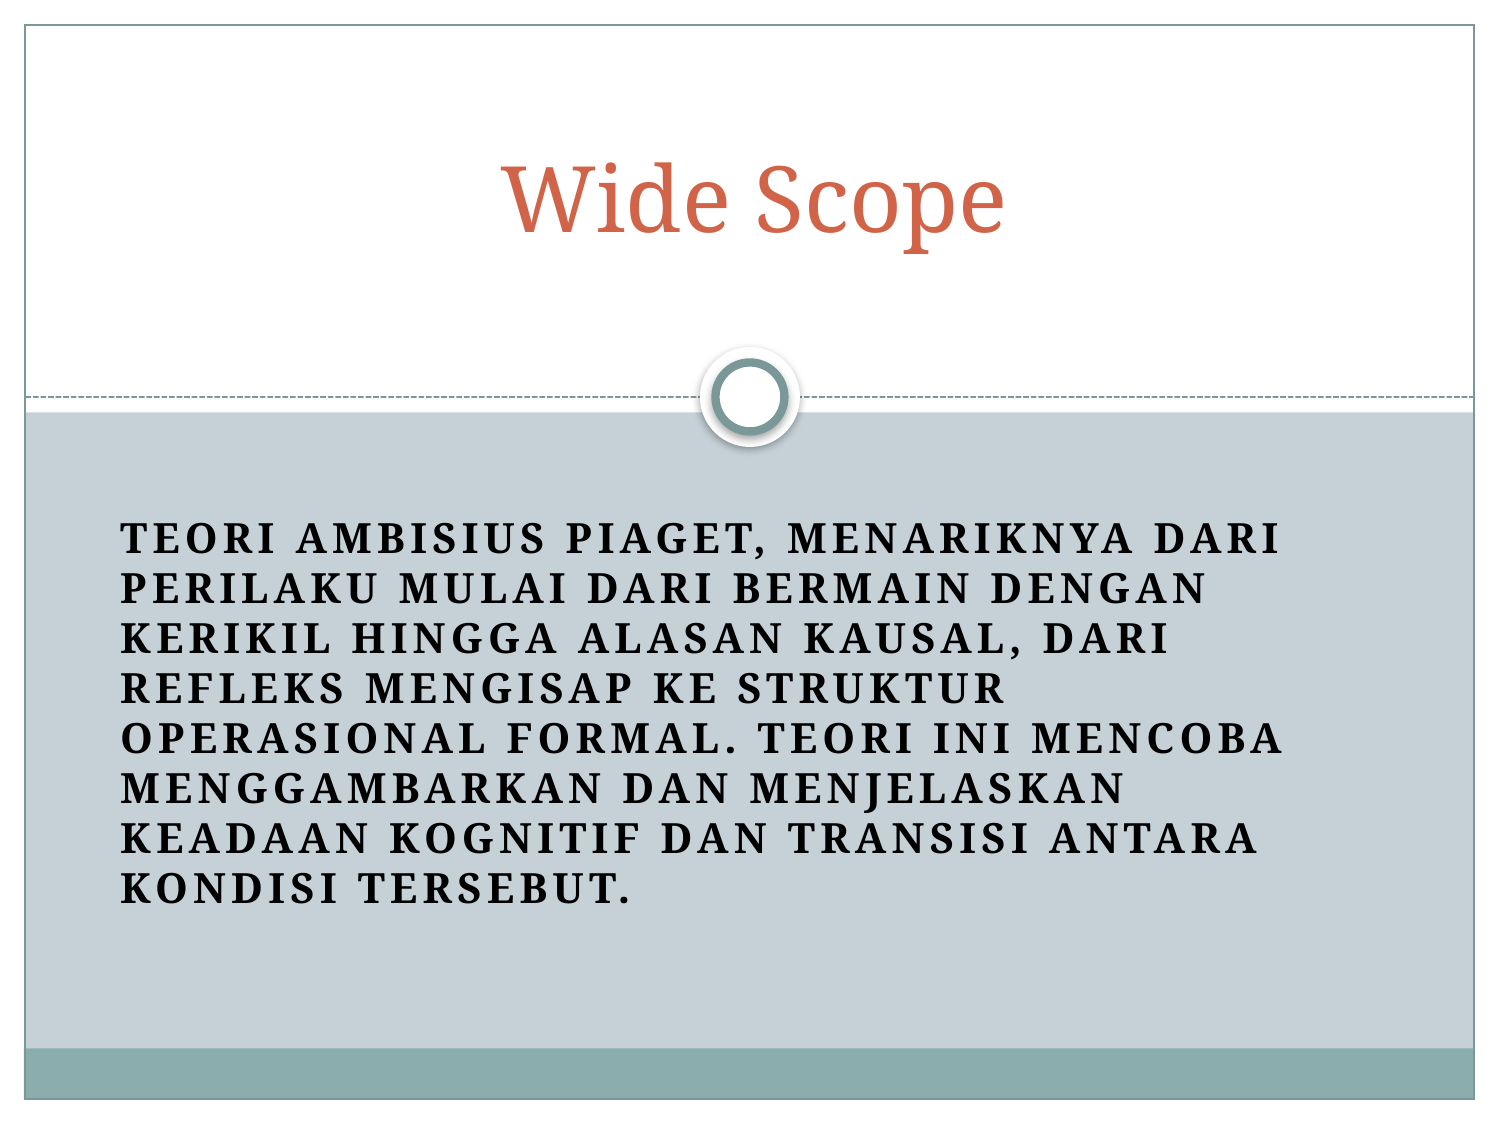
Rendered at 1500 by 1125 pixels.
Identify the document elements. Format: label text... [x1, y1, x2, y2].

title Wide Scope [117, 140, 1393, 258]
subtitle Teori ambisius Piaget, menariknya dari perilaku mulai dari bermain dengan kerikil hingga alasan kausal, dari refleks mengisap ke struktur operasional formal. Teori ini mencoba menggambarkan dan menjelaskan keadaan kognitif dan transisi antara kondisi tersebut. [105, 503, 1381, 997]
